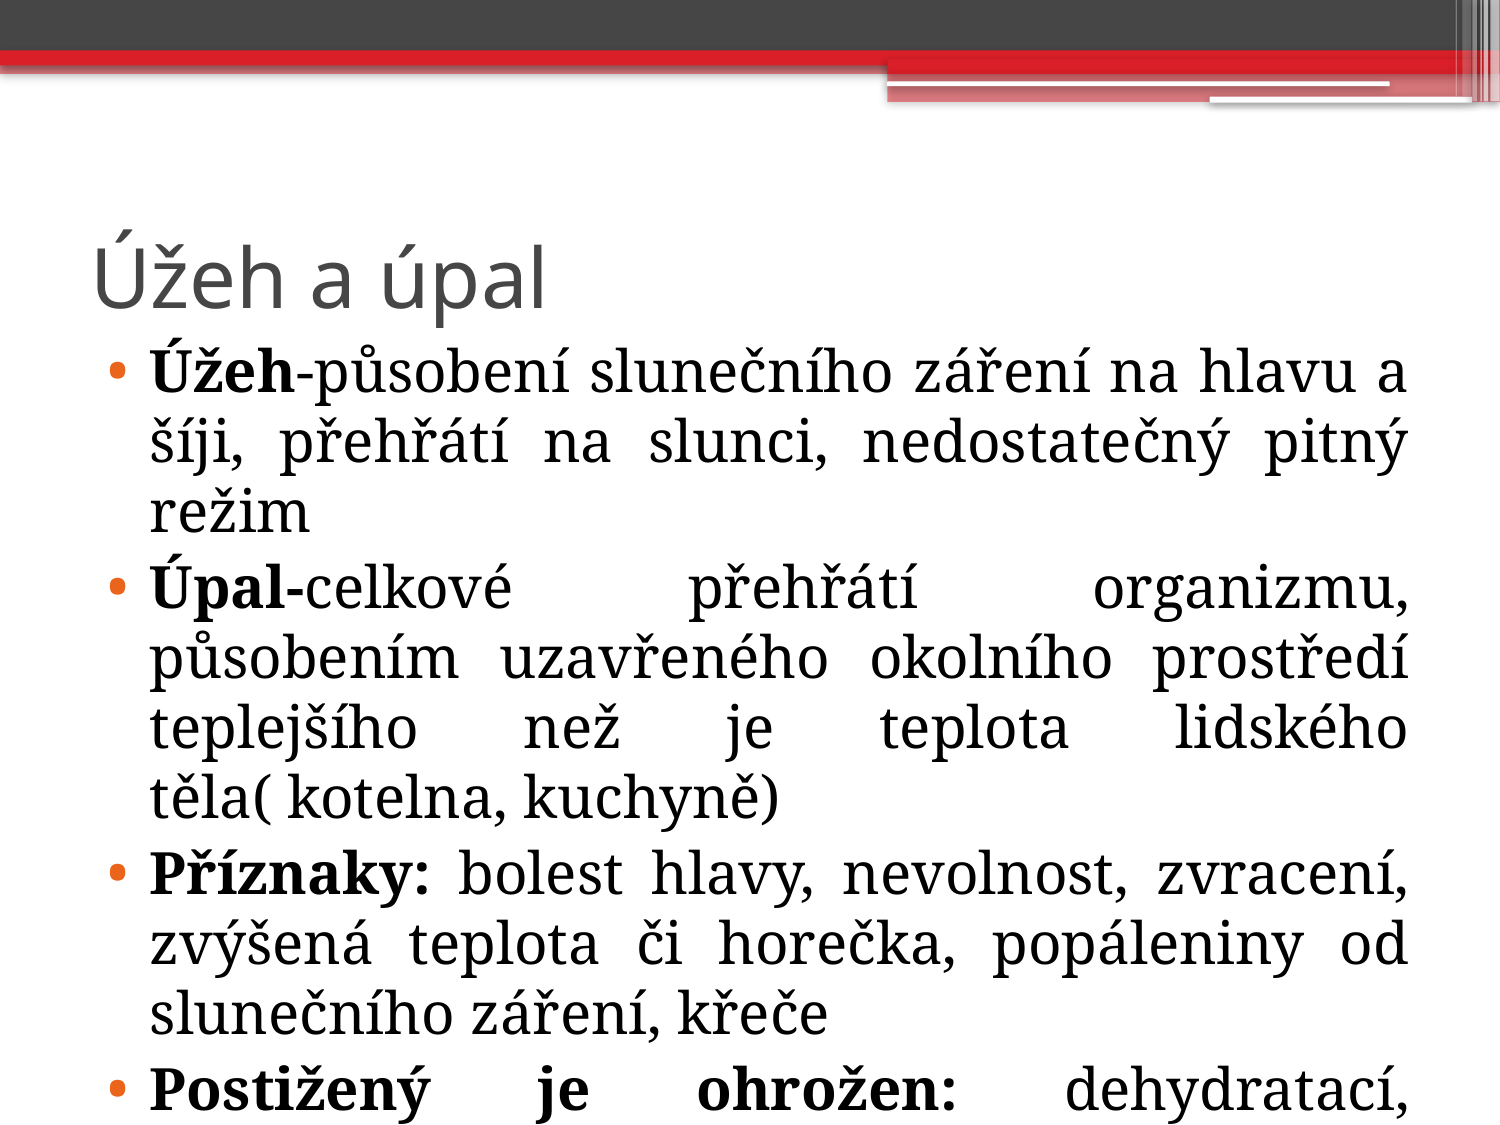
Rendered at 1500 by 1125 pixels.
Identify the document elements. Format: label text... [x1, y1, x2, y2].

list Úžeh-působení slunečního záření na hlavu a šíji, přehřátí na slunci, nedostatečný pitný režim Úpal-celkové přehřátí organizmu, působením uzavřeného okolního prostředí teplejšího než je teplota lidského těla( kotelna, kuchyně) Příznaky: bolest hlavy, nevolnost, zvracení, zvýšená teplota či horečka, popáleniny od slunečního záření, křeče Postižený je ohrožen: dehydratací, mdlobou, poruchou vědomí [75, 326, 1425, 1079]
title Úžeh a úpal [75, 187, 1425, 326]
